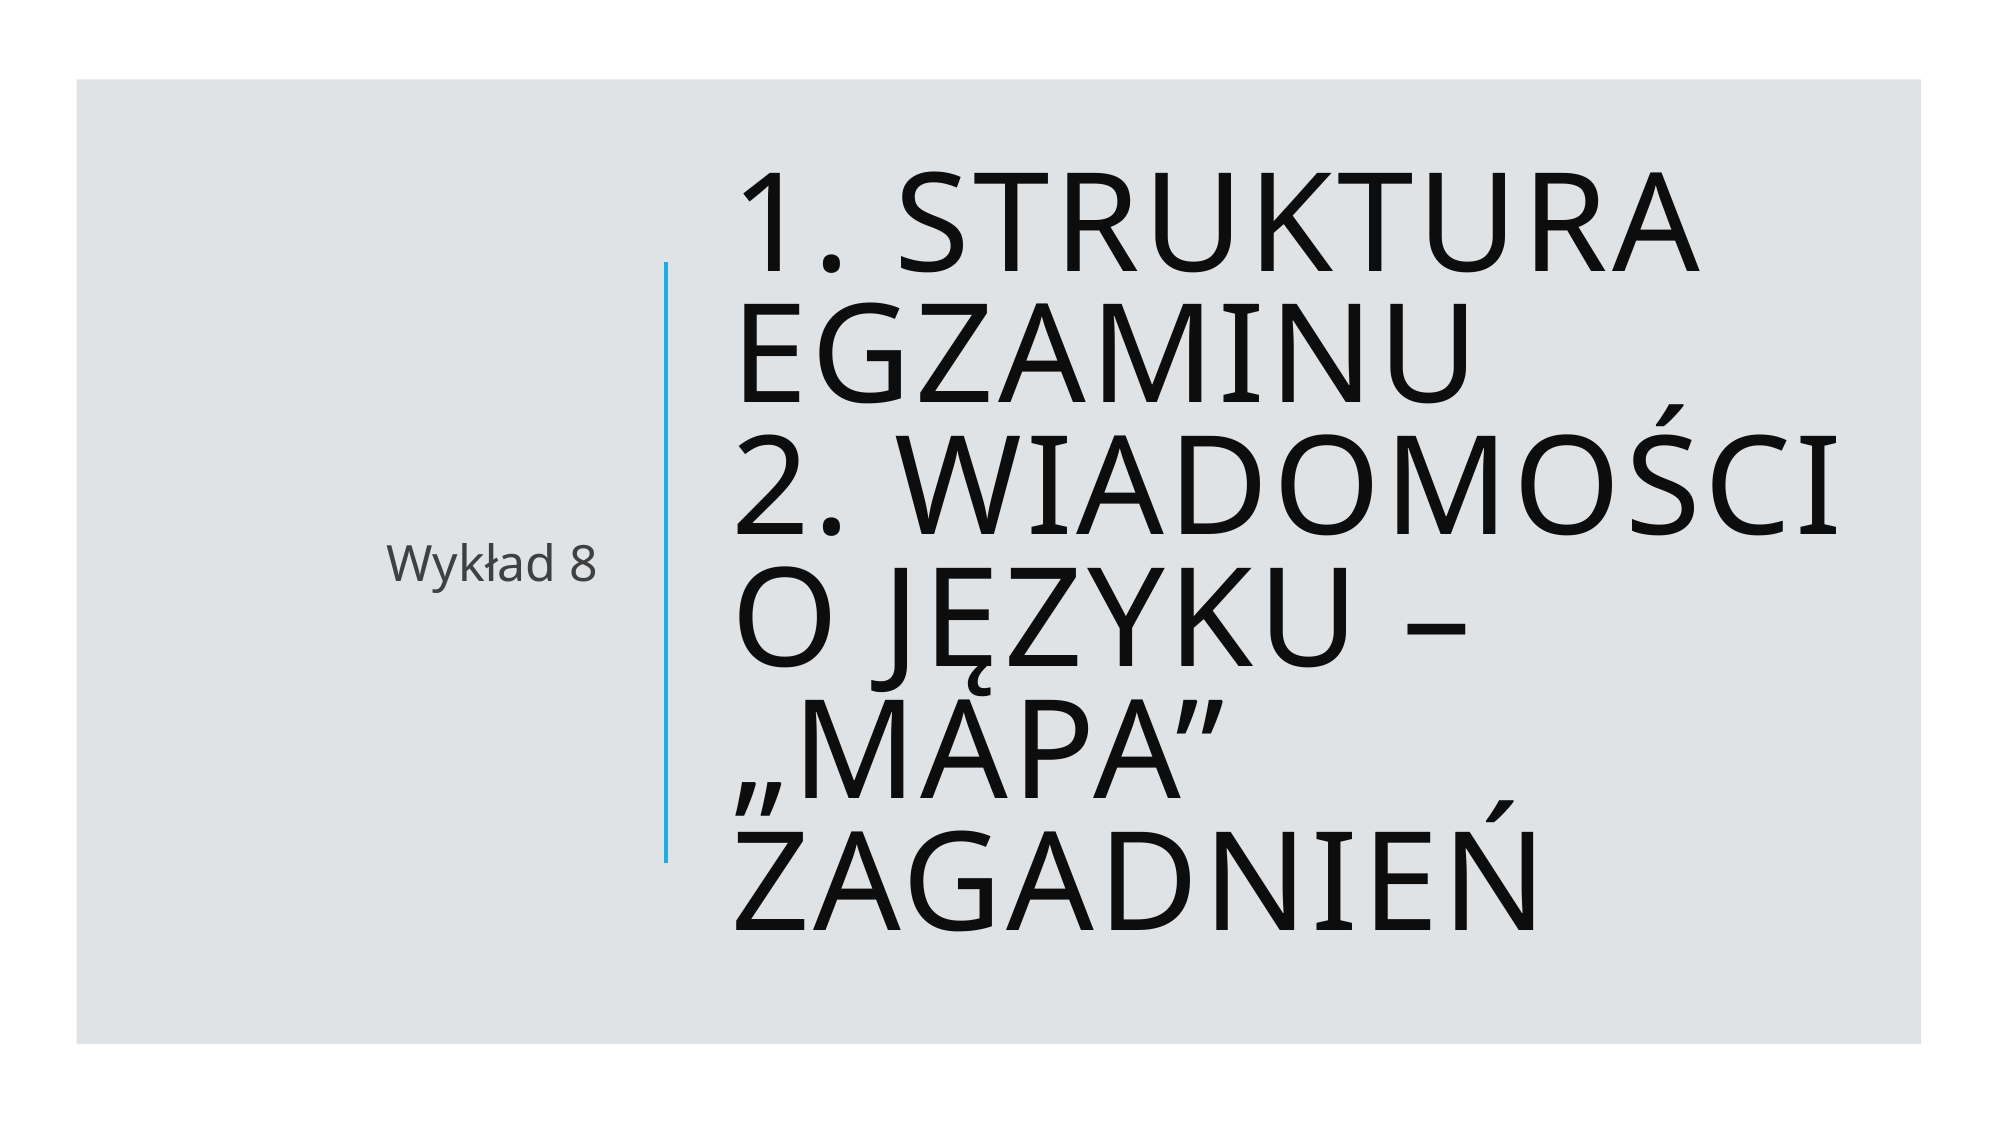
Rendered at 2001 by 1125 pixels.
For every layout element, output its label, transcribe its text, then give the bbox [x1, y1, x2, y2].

text_box [75, 78, 1922, 1045]
text_box [0, 0, 2000, 1125]
list Wykład 8 [129, 132, 614, 991]
title 1. Struktura egzaminu 2. Wiadomości o języku – „mapa” zagadnień [716, 132, 1868, 991]
